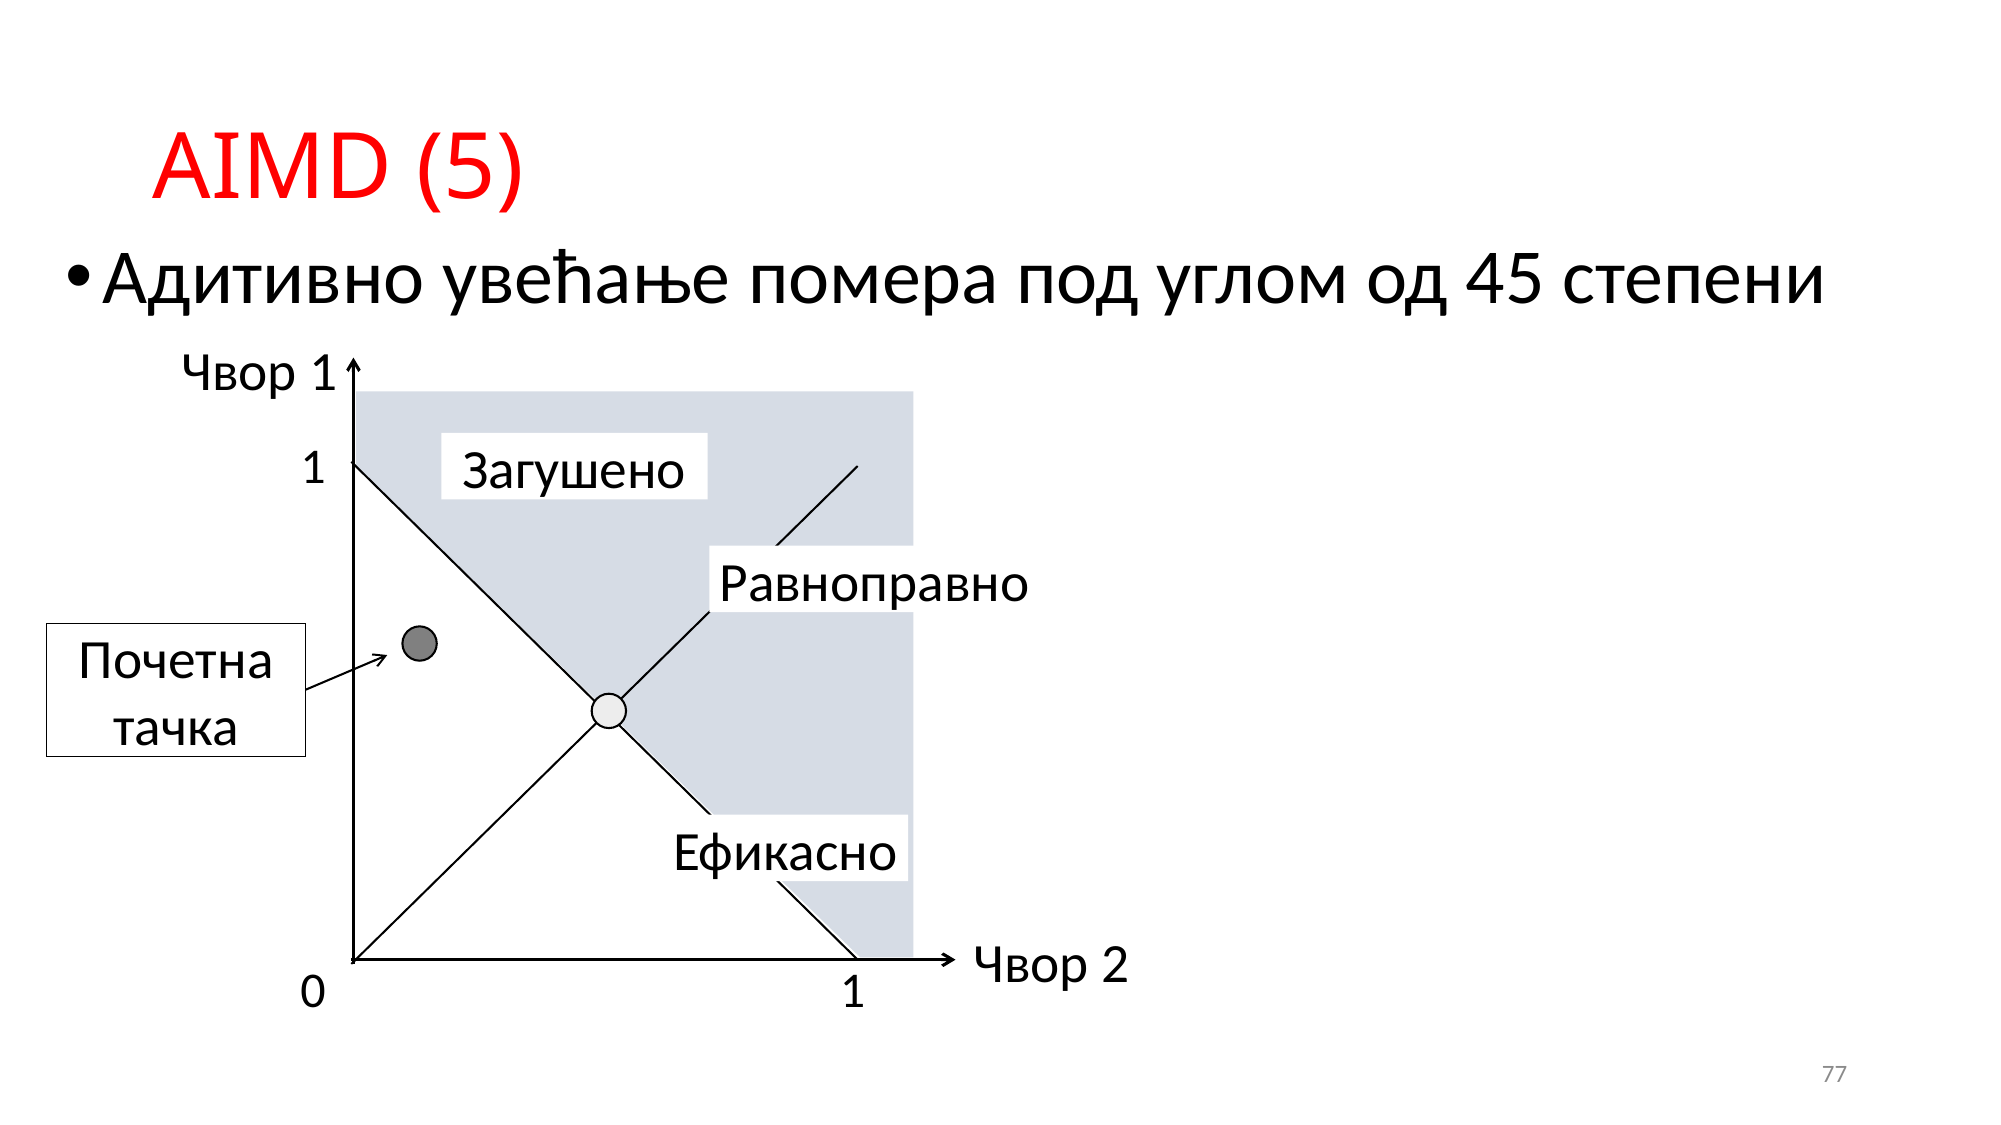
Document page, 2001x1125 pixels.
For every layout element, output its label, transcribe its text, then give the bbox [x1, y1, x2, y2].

text_box Почетна тачка [46, 623, 165, 757]
slide_number 77 [1412, 1042, 1863, 1103]
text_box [305, 654, 388, 691]
list Адитивно увећање помера под углом од 45 степени [50, 229, 1848, 1013]
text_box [165, 327, 1147, 1026]
title AIMD (5) [137, 59, 1863, 278]
